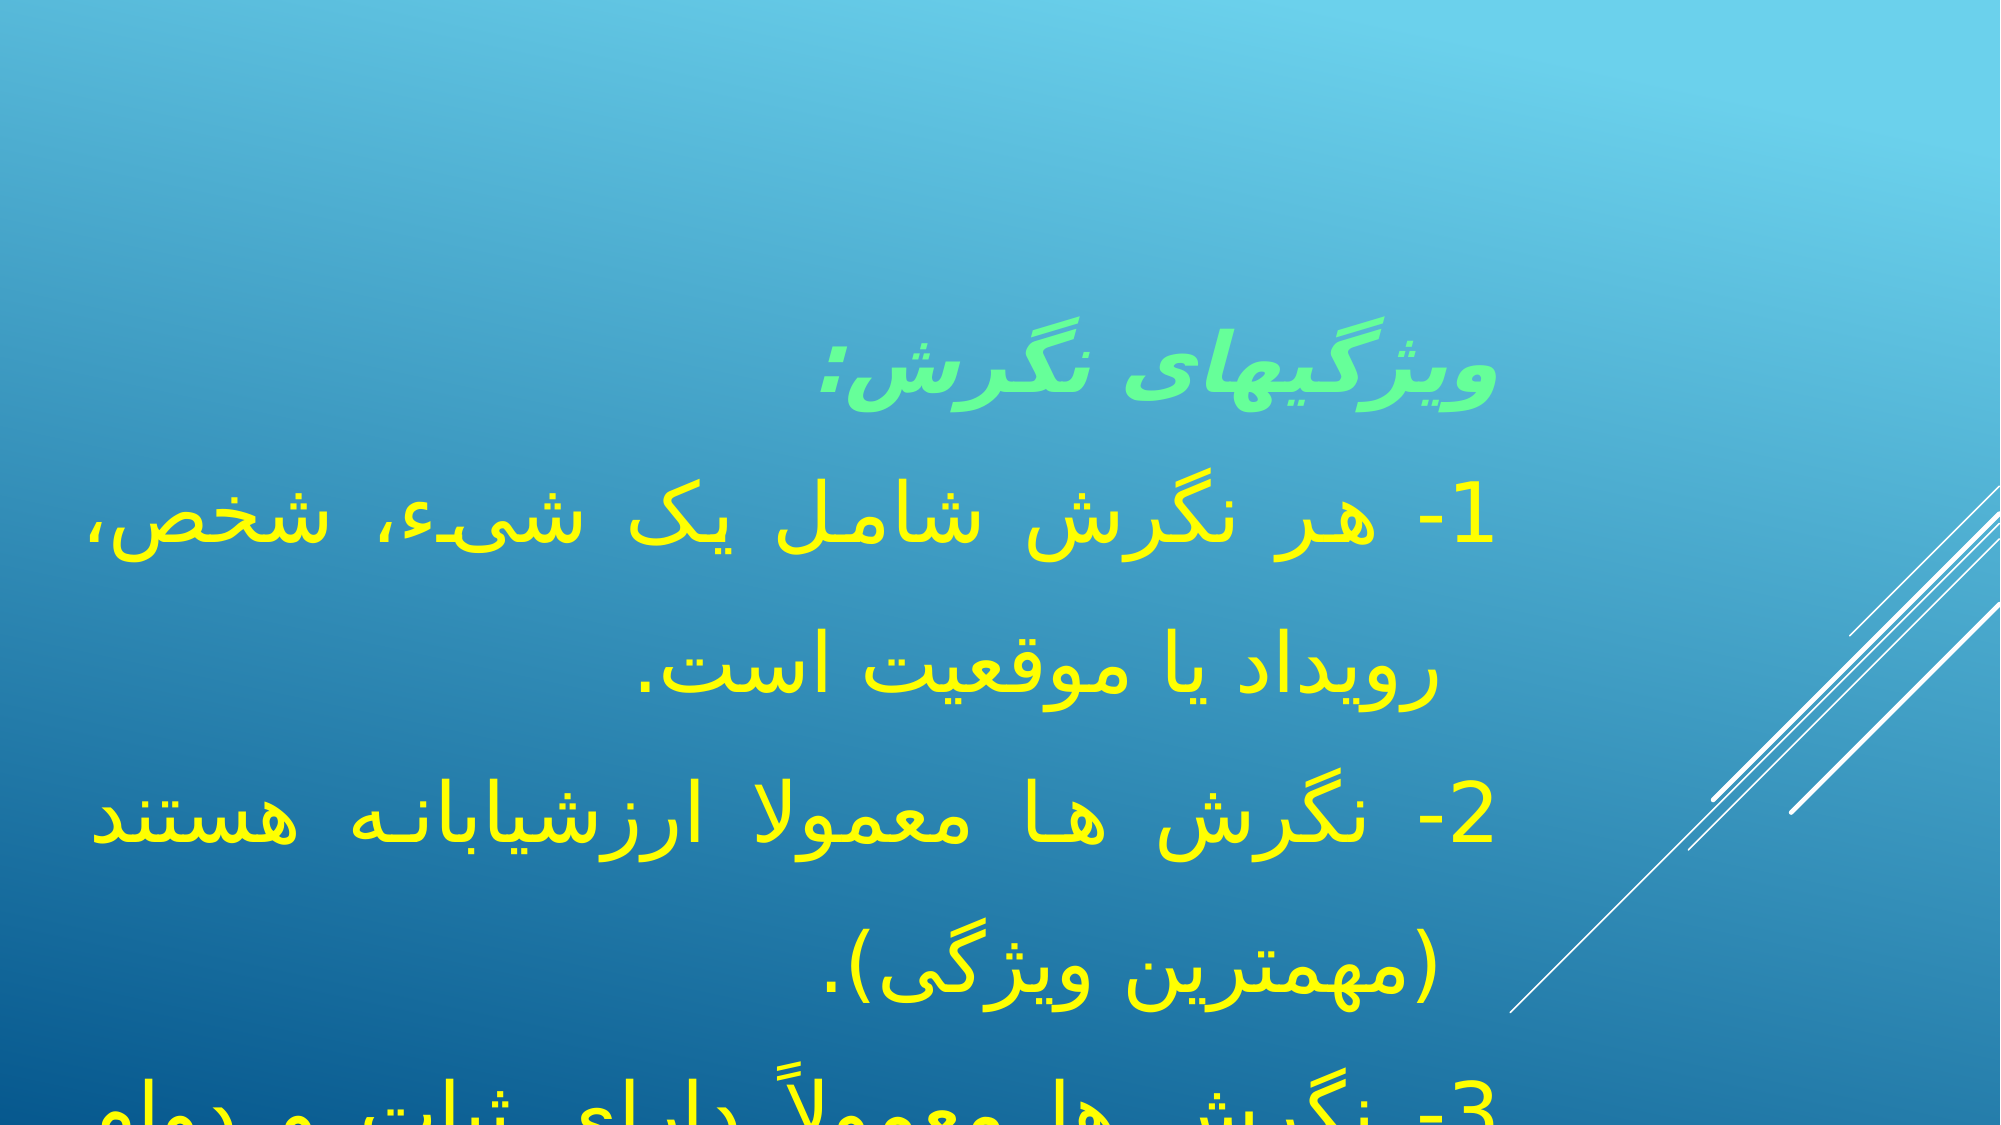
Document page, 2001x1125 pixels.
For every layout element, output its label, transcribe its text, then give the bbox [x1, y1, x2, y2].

text_box ویژگیهای نگرش: 1- هر نگرش شامل یک شیء، شخص، رویداد یا موقعیت است. 2- نگرش ها معمولا ارزشیابانه هستند (مهمترین ویژگی). 3- نگرش ها معمولاً دارای ثبات و دوام قابل توجهی اند. [56, 251, 1515, 1125]
